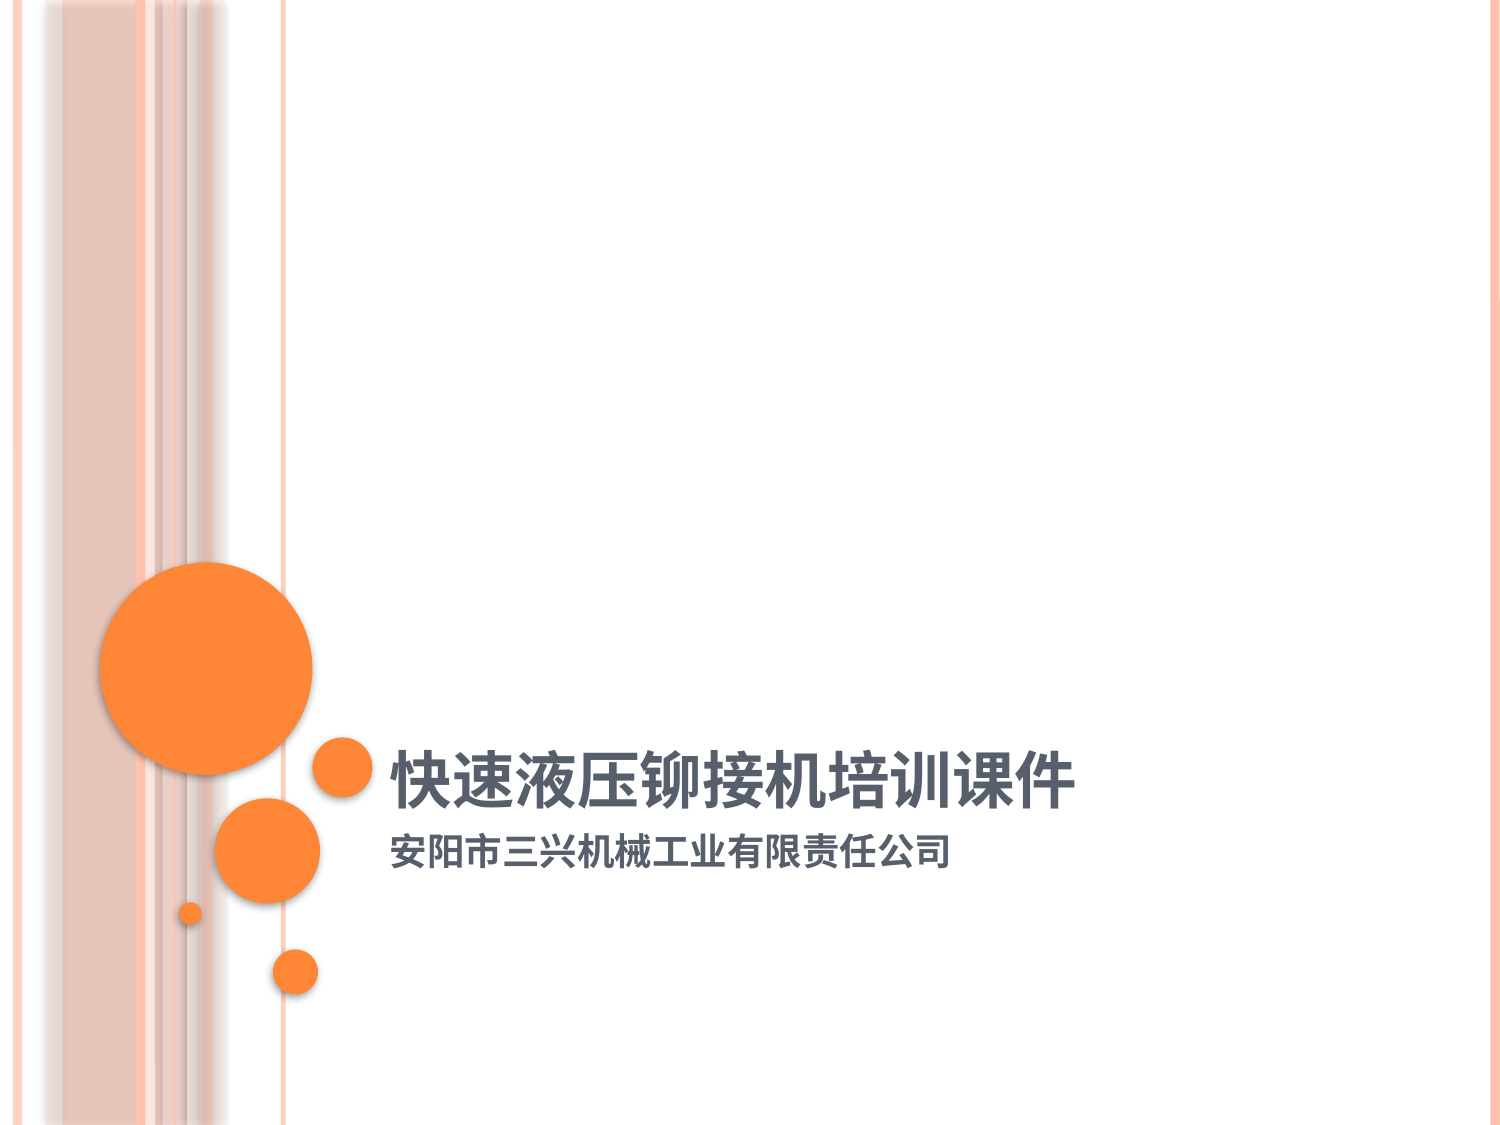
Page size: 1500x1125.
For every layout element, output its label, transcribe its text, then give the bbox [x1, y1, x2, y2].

subtitle 安阳市三兴机械工业有限责任公司 [375, 820, 1388, 1046]
title 快速液压铆接机培训课件 [375, 512, 1388, 820]
